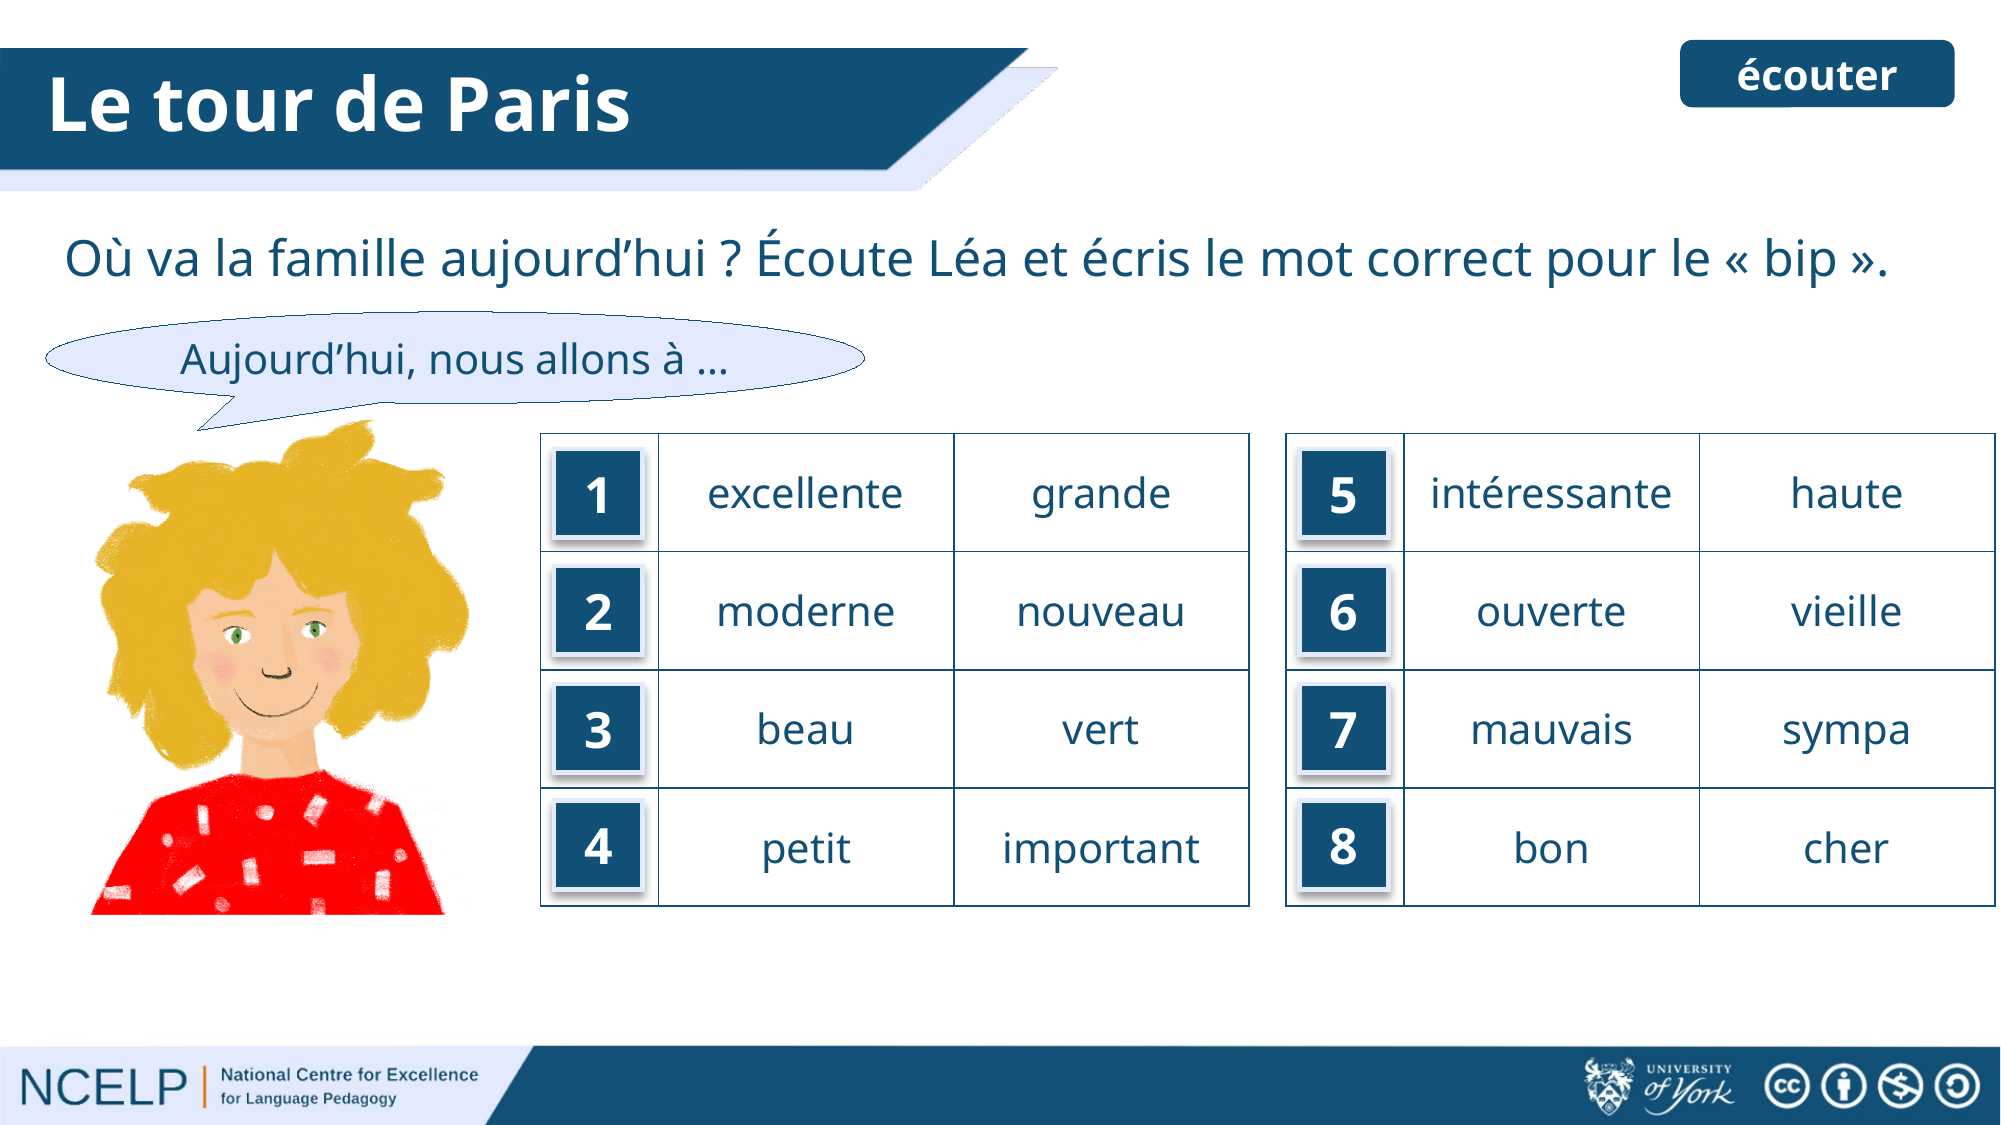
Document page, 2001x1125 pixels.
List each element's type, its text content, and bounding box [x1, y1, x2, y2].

picture [0, 0, 2001, 1125]
table_cell important [955, 789, 1248, 905]
table_cell [1287, 671, 1403, 787]
text_box 2 [555, 565, 644, 656]
table_cell vert [955, 671, 1248, 787]
table_cell [555, 671, 658, 787]
table_cell bon [1405, 789, 1699, 905]
table_cell cher [1700, 789, 1994, 905]
table_cell ouverte [1405, 552, 1699, 669]
table_cell mauvais [1405, 671, 1699, 787]
table_header [1287, 434, 1403, 551]
text_box 4 [555, 800, 644, 890]
table_header grande [955, 434, 1248, 551]
text_box 8 [1299, 800, 1389, 890]
table_header excellente [659, 434, 953, 551]
table_cell [555, 552, 658, 669]
text_box 3 [555, 683, 644, 773]
table_header [555, 434, 658, 551]
text_box 6 [1299, 565, 1389, 656]
table_cell moderne [659, 552, 953, 669]
table_cell petit [659, 789, 953, 905]
table_cell beau [659, 671, 953, 787]
text_box Aujourd’hui, nous allons à … [177, 311, 865, 403]
text_box 1 [555, 448, 644, 539]
table_cell vieille [1700, 552, 1994, 669]
table_cell nouveau [955, 552, 1248, 669]
table_header intéressante [1405, 434, 1699, 551]
text_box 5 [1299, 448, 1389, 539]
table_cell [1287, 552, 1403, 669]
text_box 7 [1299, 683, 1389, 773]
table_cell [555, 789, 658, 905]
table_cell [1287, 789, 1403, 905]
table_cell sympa [1700, 671, 1994, 787]
text_box Où va la famille aujourd’hui ? Écoute Léa et écris le mot correct pour le « bip ». [49, 219, 1906, 294]
table_header haute [1700, 434, 1994, 551]
text_box écouter [1680, 39, 1955, 108]
